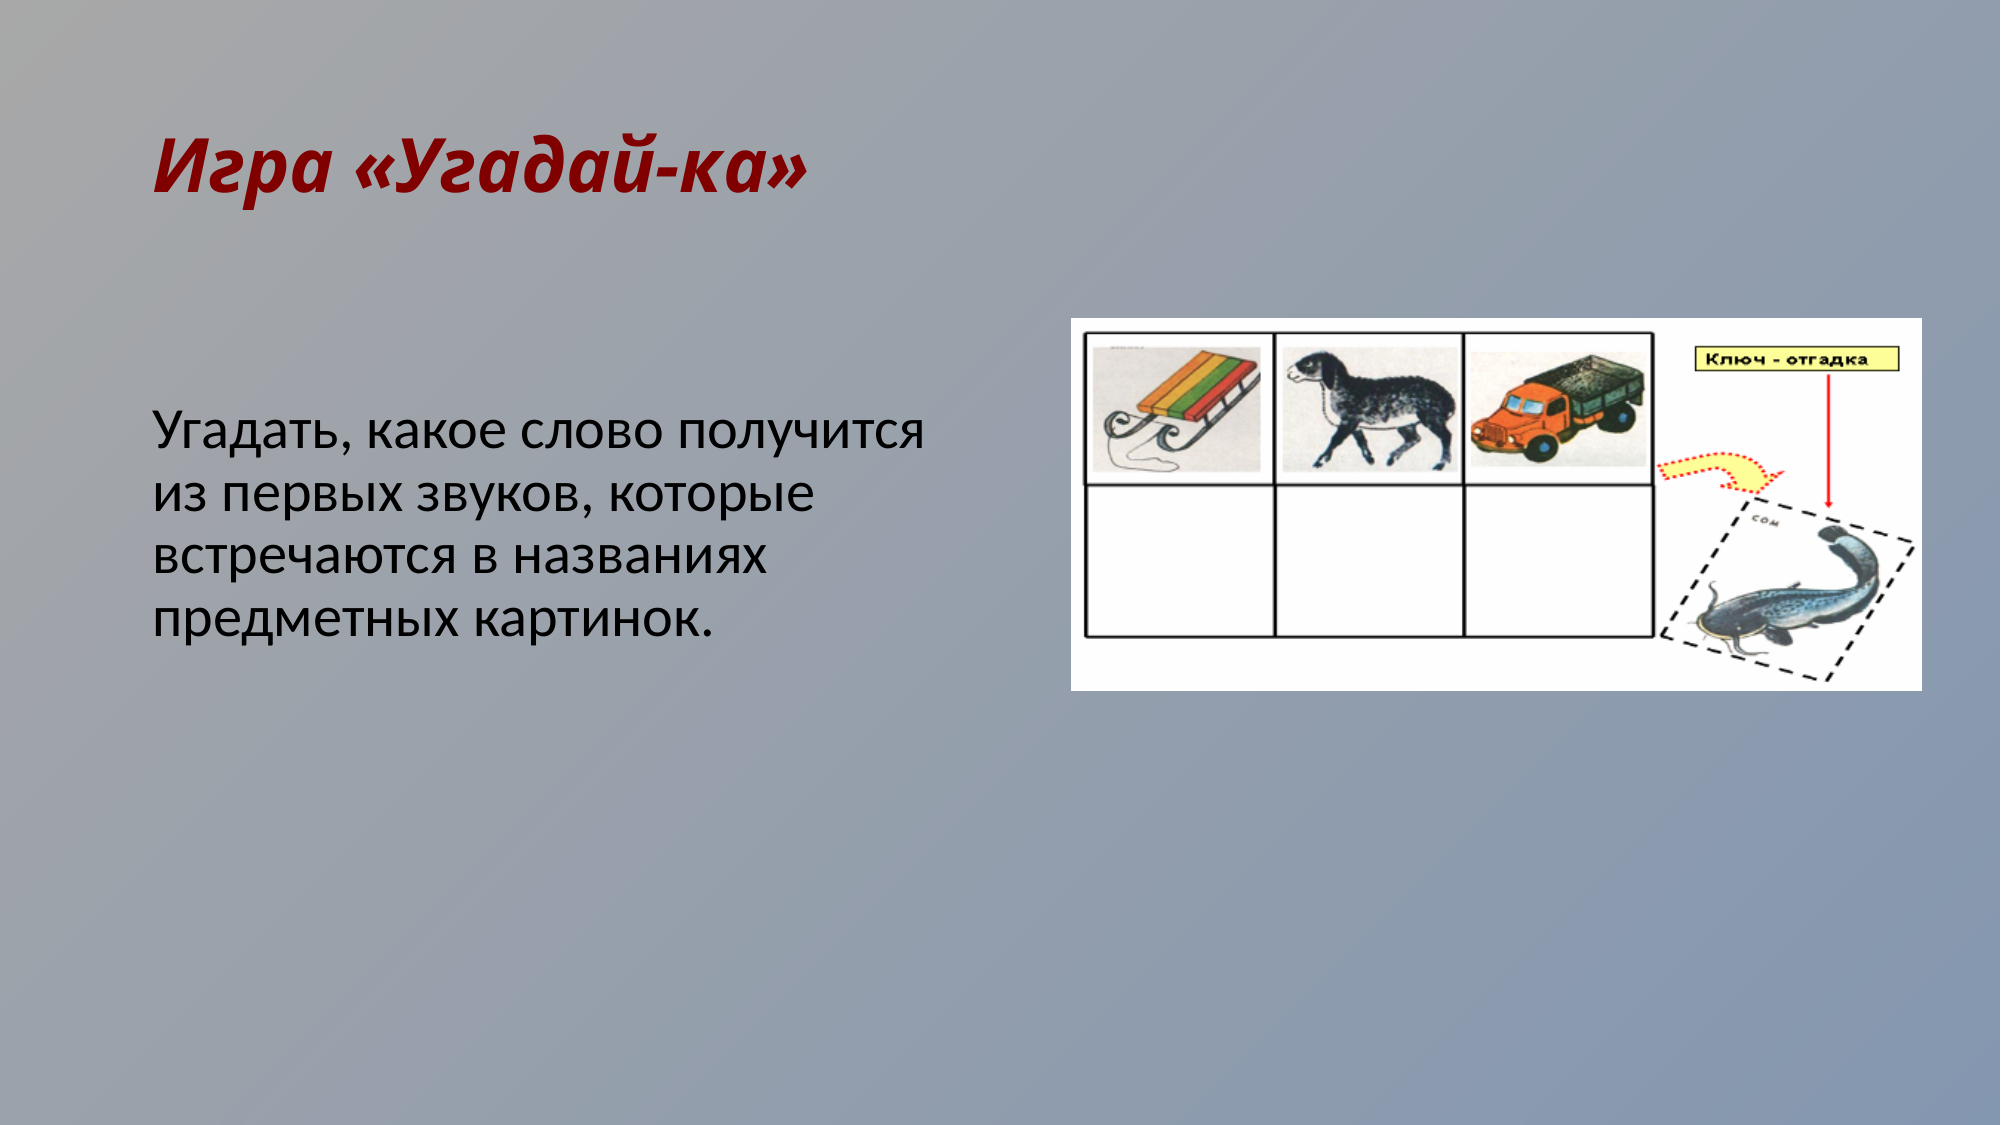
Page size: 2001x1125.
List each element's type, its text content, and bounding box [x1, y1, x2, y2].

title Игра «Угадай-ка» [137, 59, 1863, 278]
list Угадать, какое слово получится из первых звуков, которые встречаются в названиях предметных картинок. [137, 299, 988, 1014]
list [1071, 318, 1922, 691]
